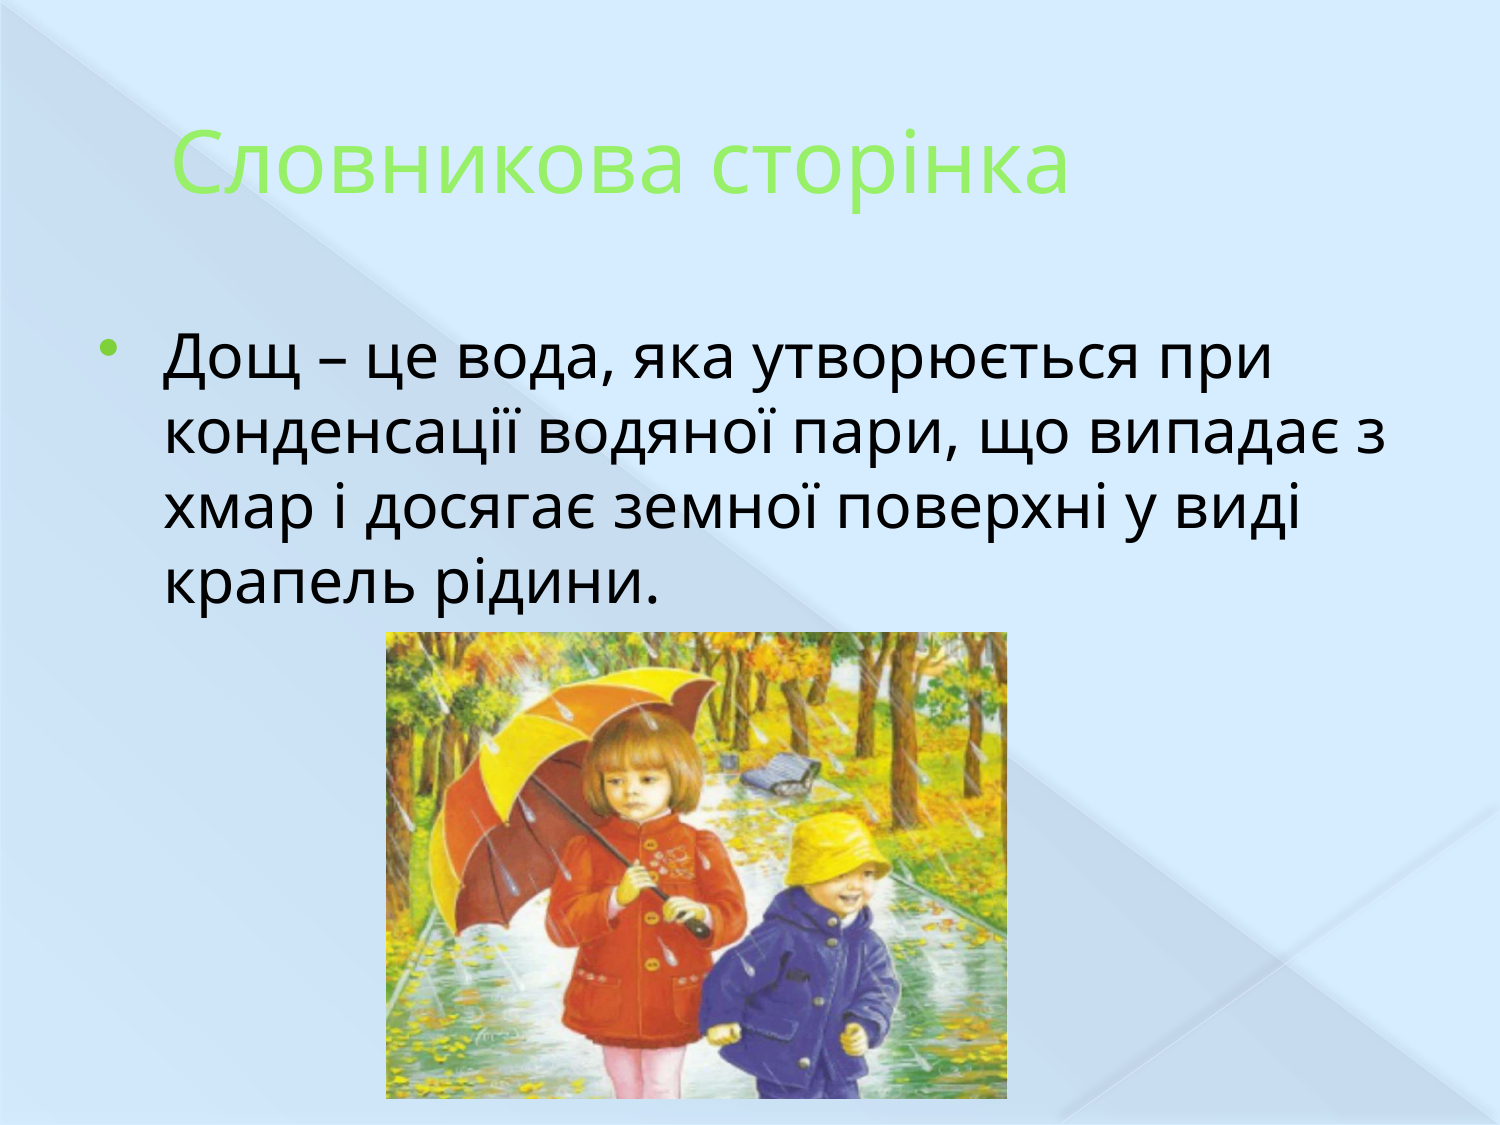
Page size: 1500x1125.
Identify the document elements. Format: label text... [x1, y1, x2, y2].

picture [386, 632, 1008, 1099]
list Дощ – це вода, яка утворюється при конденсації водяної пари, що випадає з хмар і досягає земної поверхні у виді крапель рідини. [75, 308, 1425, 1059]
title Словникова сторінка [75, 43, 1425, 274]
